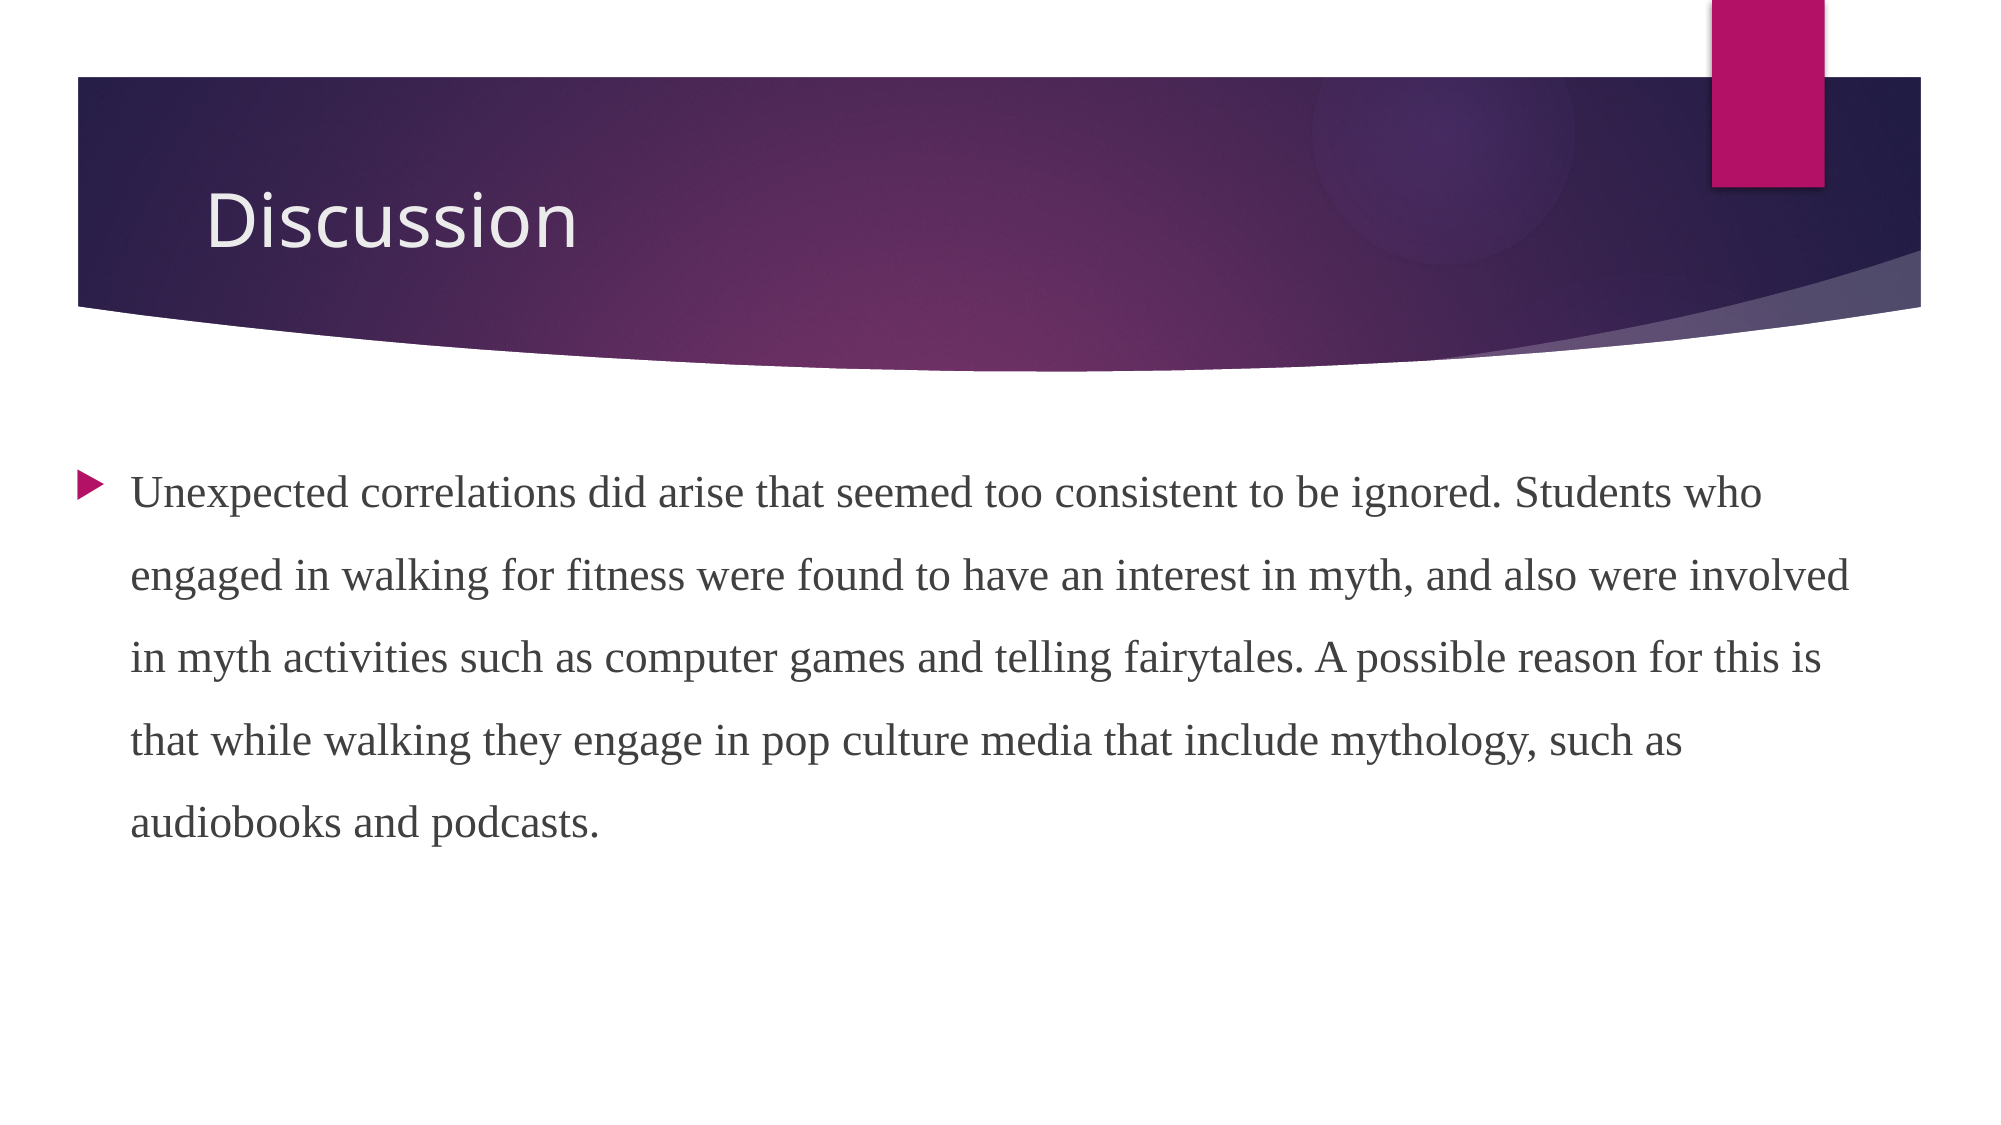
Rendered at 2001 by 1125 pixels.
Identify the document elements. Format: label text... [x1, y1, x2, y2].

title Discussion [189, 159, 1627, 276]
list Unexpected correlations did arise that seemed too consistent to be ignored. Students who engaged in walking for fitness were found to have an interest in myth, and also were involved in myth activities such as computer games and telling fairytales. A possible reason for this is that while walking they engage in pop culture media that include mythology, such as audiobooks and podcasts. [59, 427, 1905, 1090]
